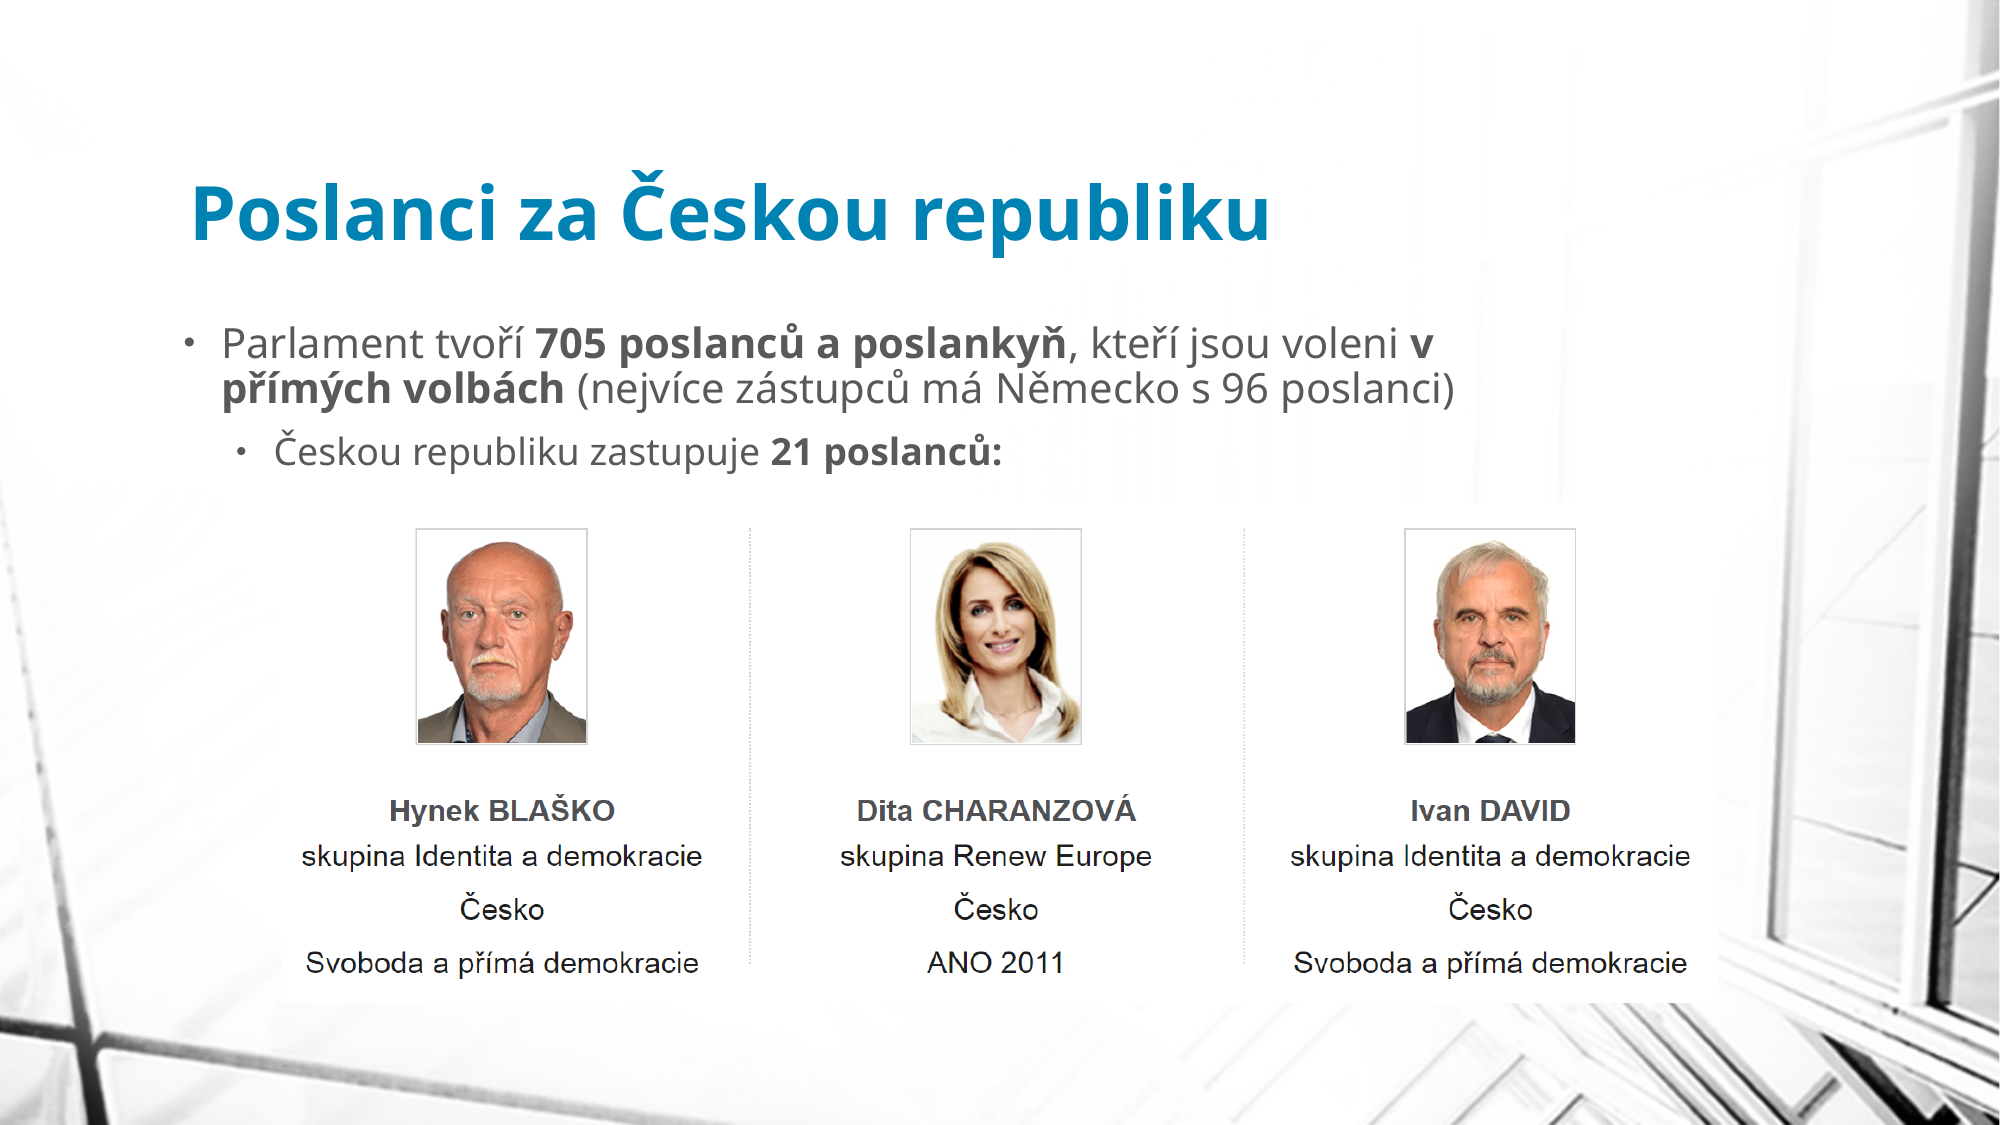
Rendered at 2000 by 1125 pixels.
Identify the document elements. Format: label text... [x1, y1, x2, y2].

title Poslanci za Českou republiku [174, 87, 1600, 263]
picture [0, 0, 2000, 1125]
list Parlament tvoří 705 poslanců a poslankyň, kteří jsou voleni v přímých volbách (nejvíce zástupců má Německo s 96 poslanci) Českou republiku zastupuje 21 poslanců: [161, 314, 1586, 1003]
